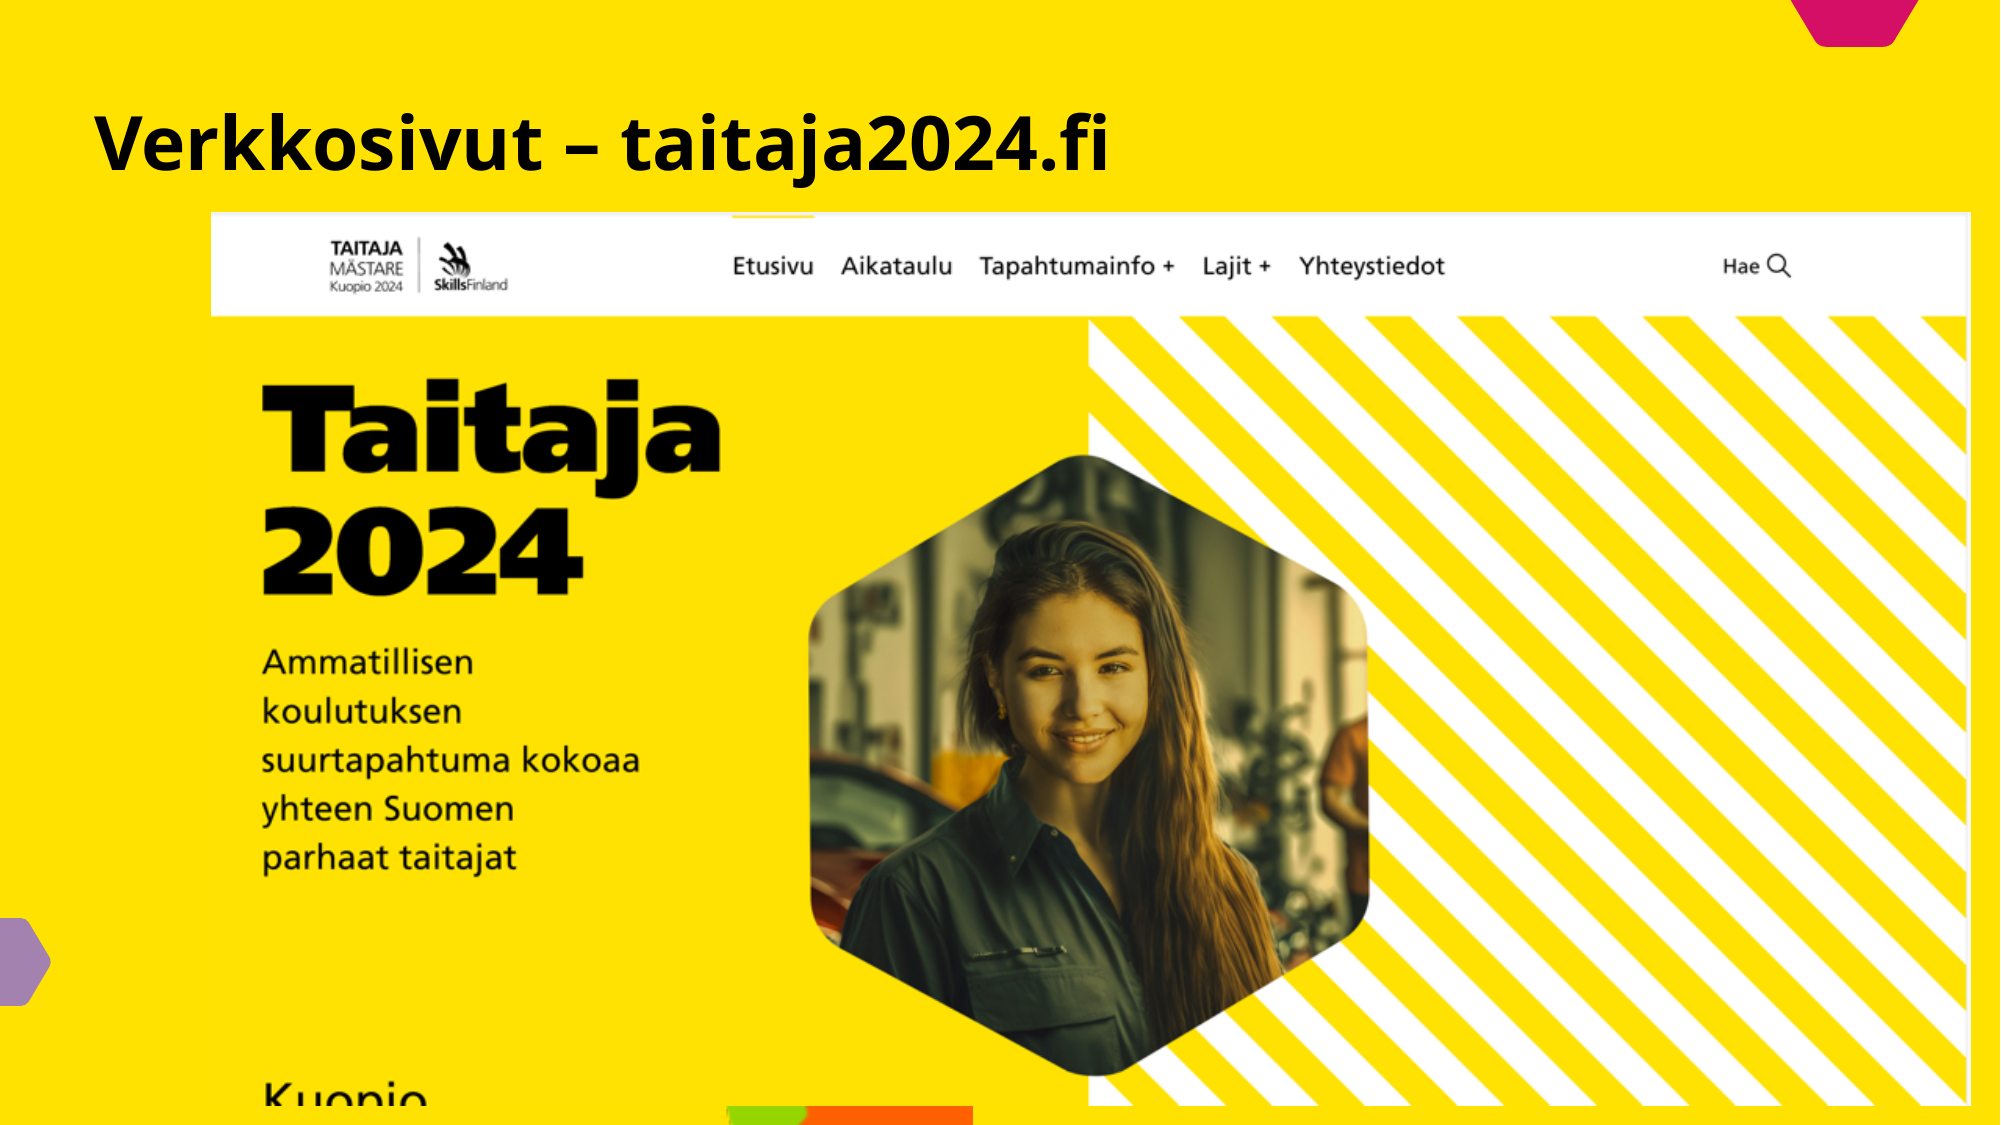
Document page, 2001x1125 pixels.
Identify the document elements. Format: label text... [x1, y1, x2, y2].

picture [211, 212, 1971, 1106]
title Verkkosivut – taitaja2024.fi [94, 59, 1908, 186]
